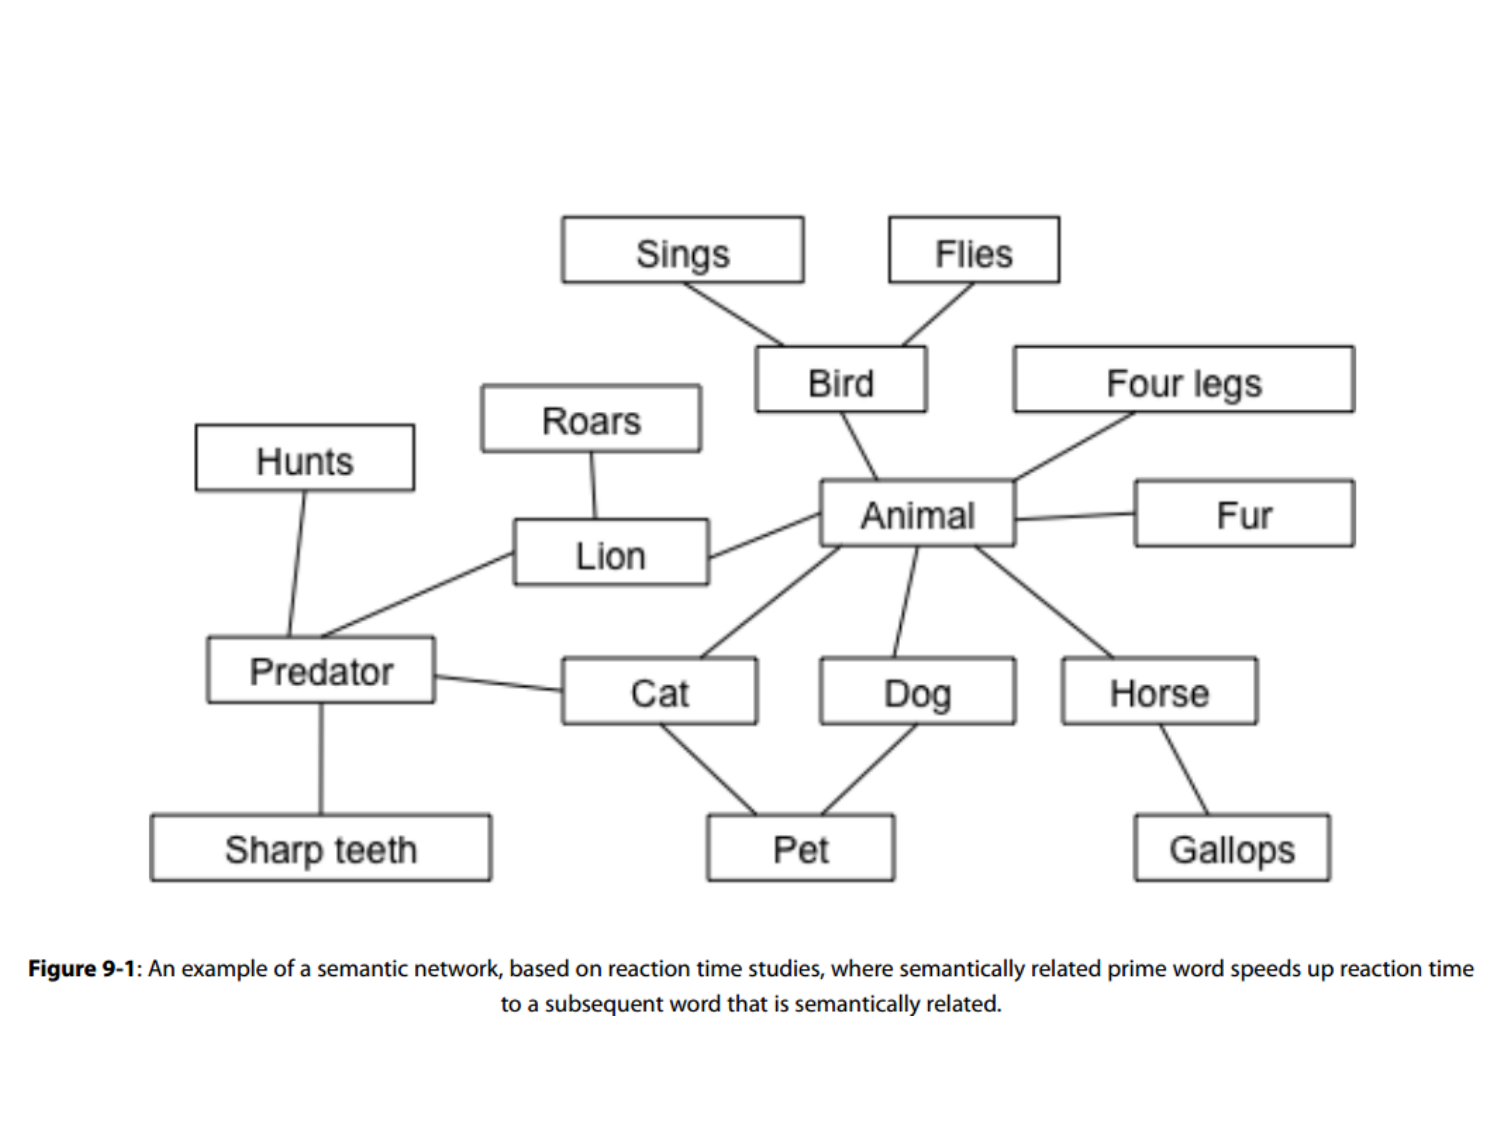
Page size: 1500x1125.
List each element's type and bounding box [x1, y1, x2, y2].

picture [0, 198, 1500, 1016]
